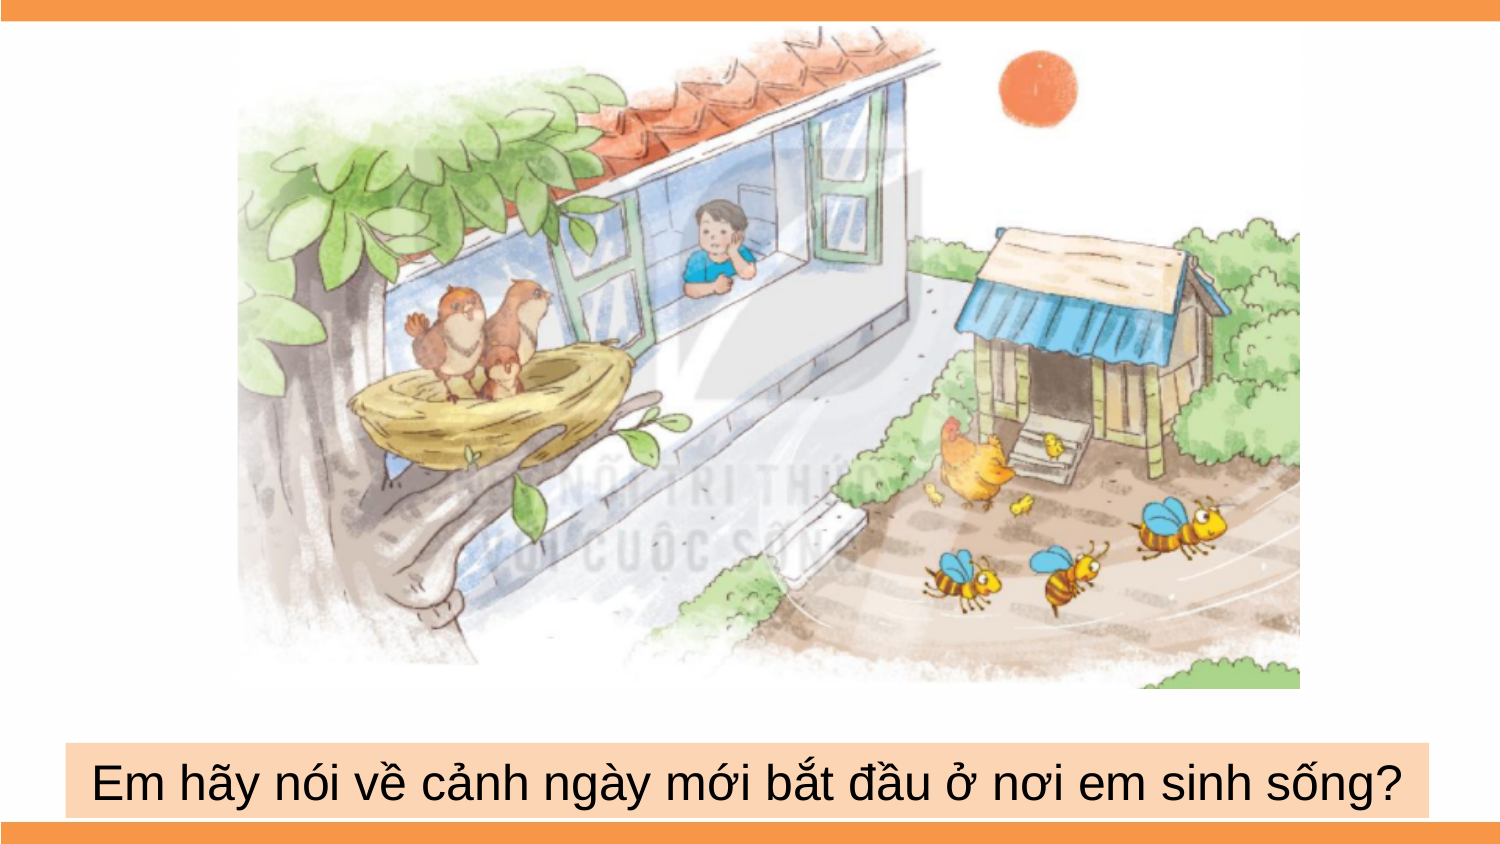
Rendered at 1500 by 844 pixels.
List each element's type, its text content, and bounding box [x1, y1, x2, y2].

text_box Em hãy nói về cảnh ngày mới bắt đầu ở nơi em sinh sống? [65, 742, 1430, 818]
picture [0, 0, 1500, 844]
